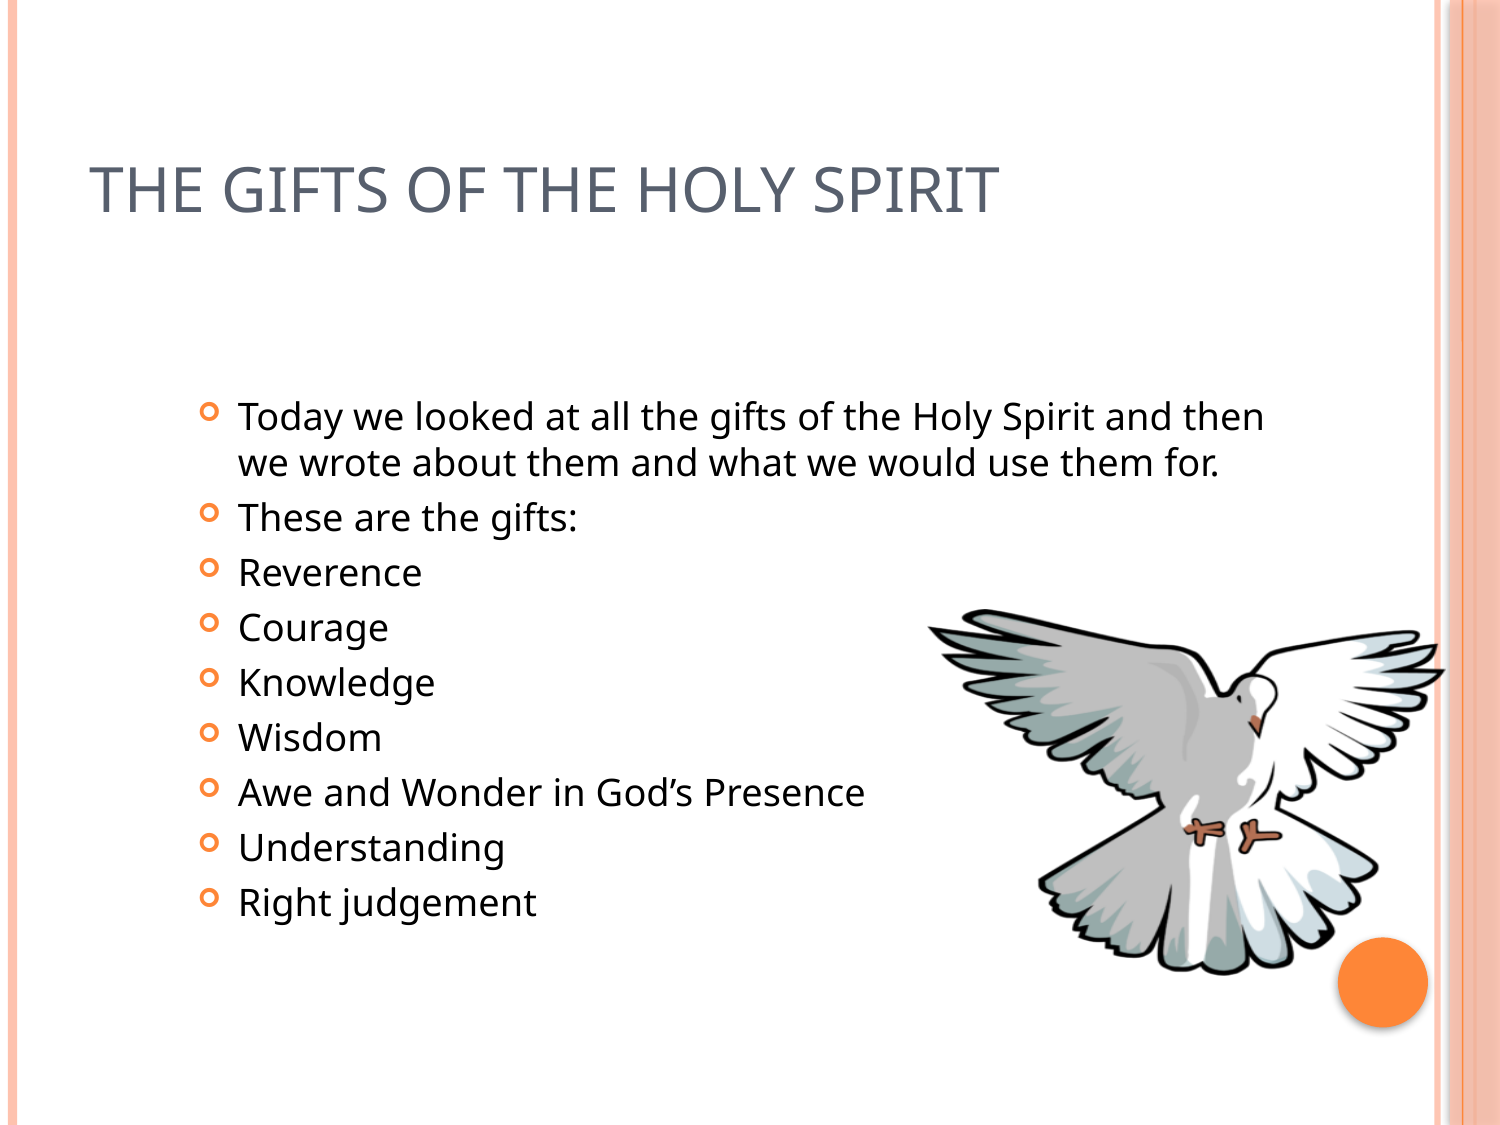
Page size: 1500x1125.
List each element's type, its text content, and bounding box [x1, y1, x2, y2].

list Today we looked at all the gifts of the Holy Spirit and then we wrote about them and what we would use them for. These are the gifts: Reverence Courage Knowledge Wisdom Awe and Wonder in God’s Presence Understanding Right judgement [183, 385, 1295, 961]
picture [926, 609, 1447, 977]
title The gifts of the Holy spirit [75, 45, 1300, 233]
